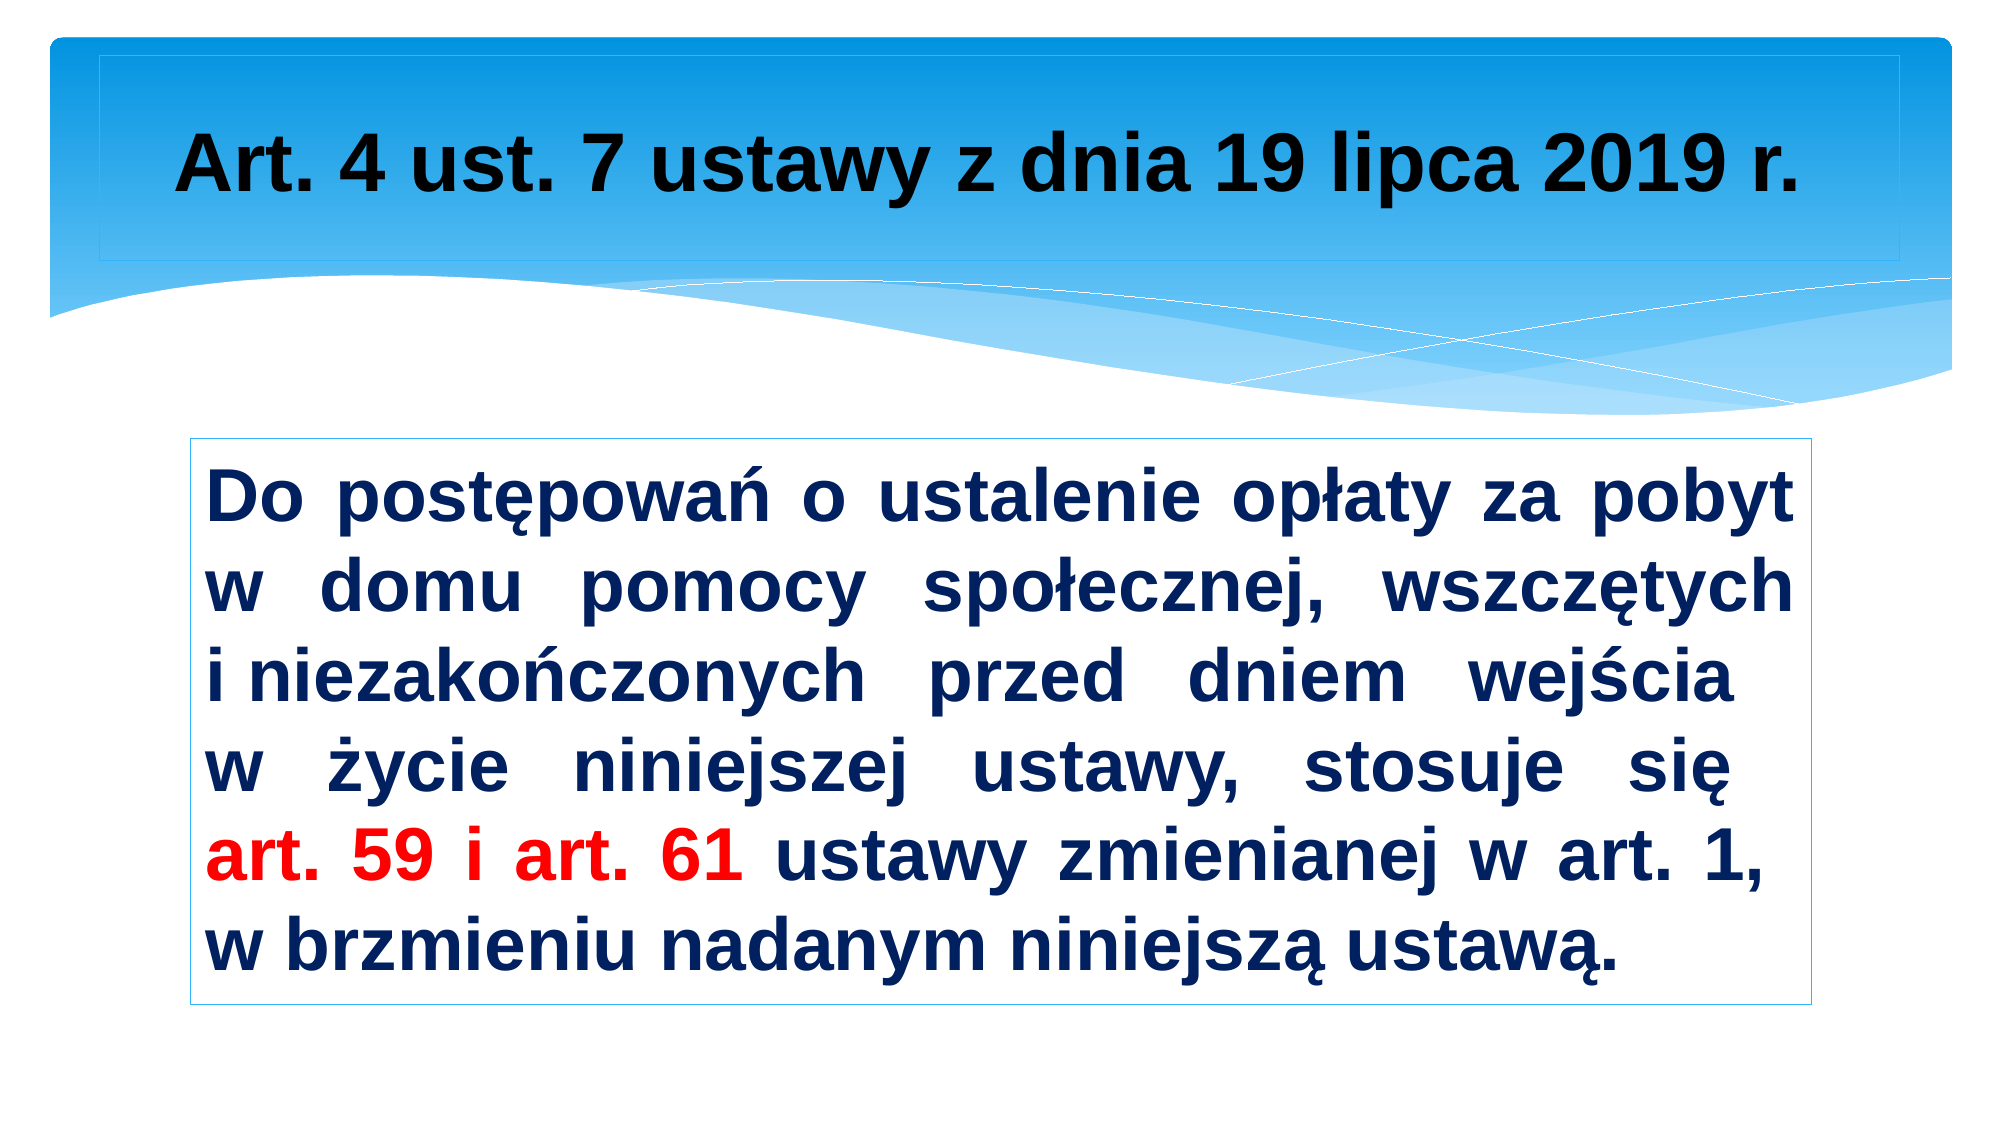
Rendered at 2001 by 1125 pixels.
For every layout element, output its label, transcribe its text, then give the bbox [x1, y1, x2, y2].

title Art. 4 ust. 7 ustawy z dnia 19 lipca 2019 r. [99, 55, 1900, 261]
list Do postępowań o ustalenie opłaty za pobyt w domu pomocy społecznej, wszczętych i niezakończonych przed dniem wejścia w życie niniejszej ustawy, stosuje się art. 59 i art. 61 ustawy zmienianej w art. 1, w brzmieniu nadanym niniejszą ustawą. [190, 438, 1812, 1005]
